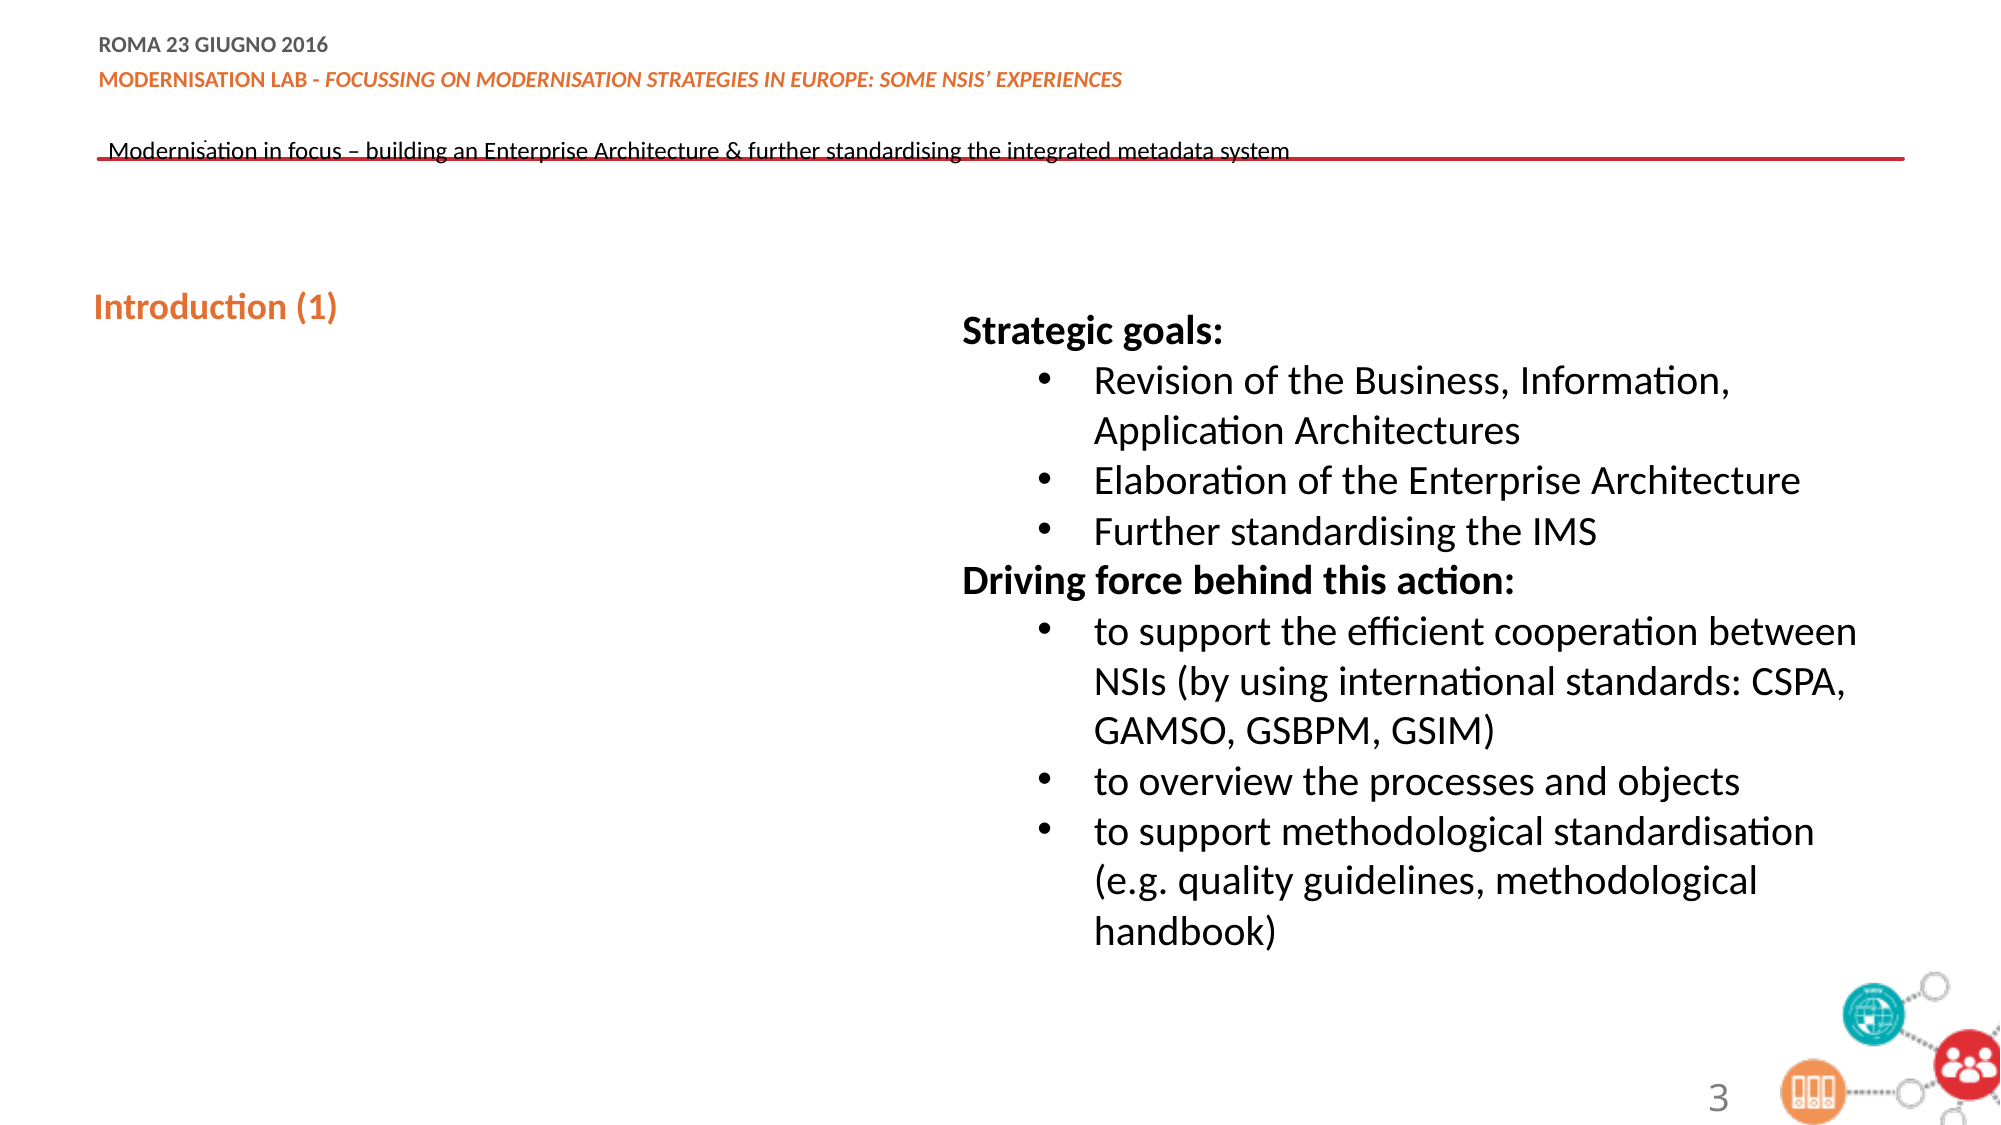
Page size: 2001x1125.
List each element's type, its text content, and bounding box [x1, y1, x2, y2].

subtitle Strategic goals: Revision of the Business, Information, Application Architectures Elaboration of the Enterprise Architecture Further standardising the IMS Driving force behind this action: to support the efficient cooperation between NSIs (by using international standards: CSPA, GAMSO, GSBPM, GSIM) to overview the processes and objects to support methodological standardisation (e.g. quality guidelines, methodological handbook) [947, 295, 1905, 1042]
slide_number 3 [1294, 1066, 1745, 1125]
title Introduction (1) [93, 281, 813, 701]
text_box Modernisation in focus – building an Enterprise Architecture & further standardising the integrated metadata system [93, 90, 1342, 172]
